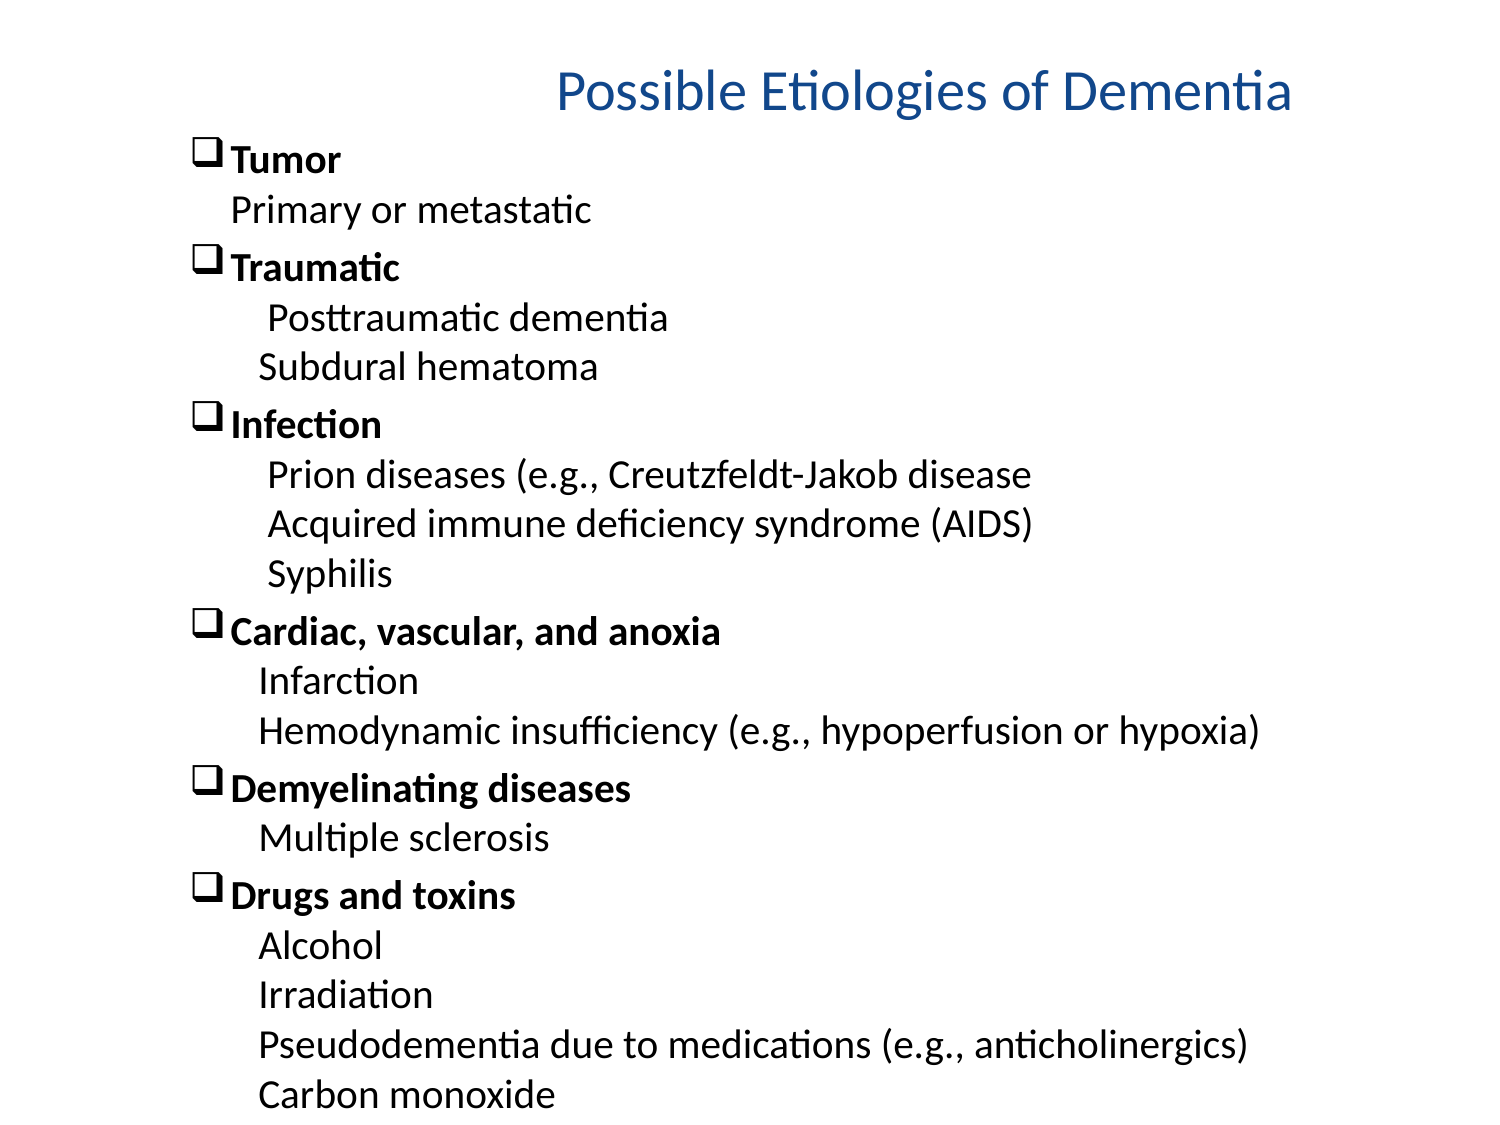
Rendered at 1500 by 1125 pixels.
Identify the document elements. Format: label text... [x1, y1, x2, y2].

list Tumor Primary or metastatic Traumatic Posttraumatic dementia Subdural hematoma Infection Prion diseases (e.g., Creutzfeldt-Jakob disease Acquired immune deficiency syndrome (AIDS) Syphilis Cardiac, vascular, and anoxia Infarction Hemodynamic insufficiency (e.g., hypoperfusion or hypoxia) Demyelinating diseases Multiple sclerosis Drugs and toxins Alcohol Irradiation Pseudodementia due to medications (e.g., anticholinergics) Carbon monoxide [162, 125, 1466, 1125]
title Possible Etiologies of Dementia [412, 37, 1438, 125]
